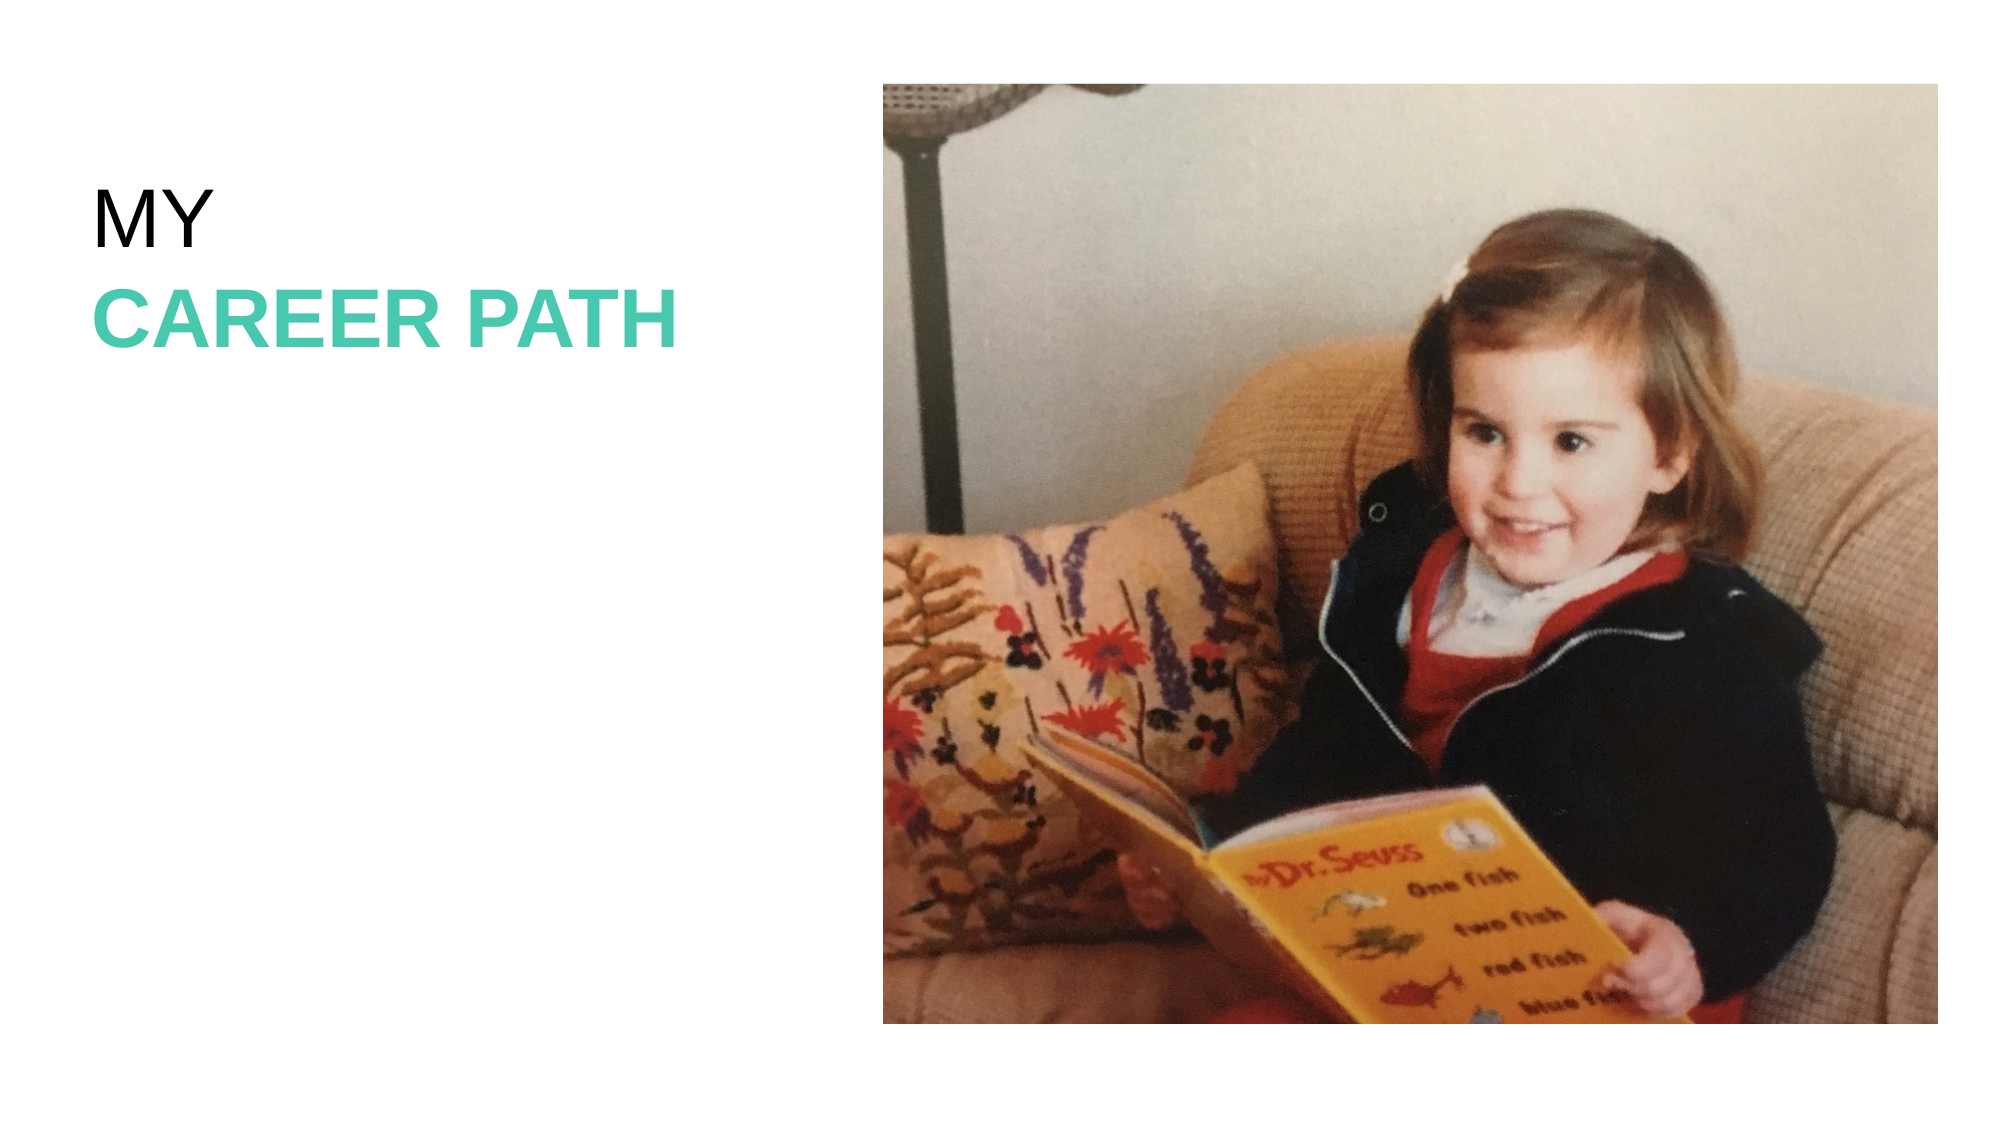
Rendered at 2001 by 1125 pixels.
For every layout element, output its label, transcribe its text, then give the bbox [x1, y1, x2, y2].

picture [883, 22, 1937, 1085]
text_box MY CAREER PATH [76, 157, 695, 372]
